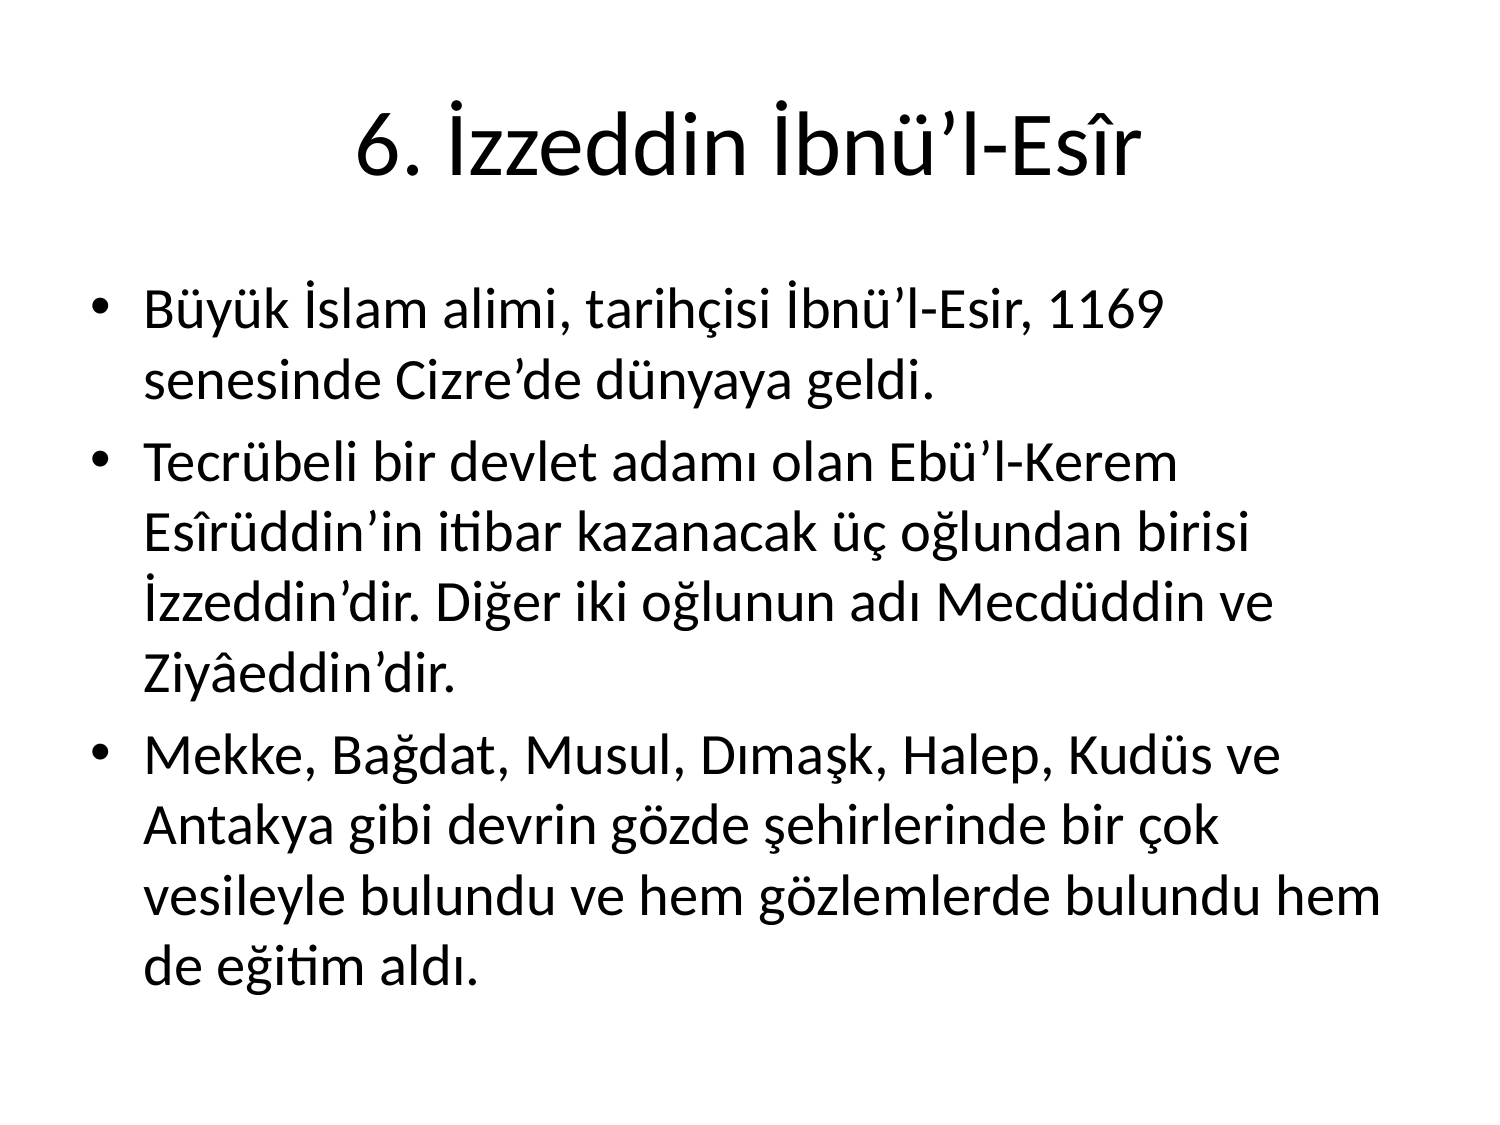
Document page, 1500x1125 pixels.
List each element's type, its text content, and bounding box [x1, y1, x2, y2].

title 6. İzzeddin İbnü’l-Esîr [75, 45, 1425, 233]
list Büyük İslam alimi, tarihçisi İbnü’l-Esir, 1169 senesinde Cizre’de dünyaya geldi. Tecrübeli bir devlet adamı olan Ebü’l-Kerem Esîrüddin’in itibar kazanacak üç oğlundan birisi İzzeddin’dir. Diğer iki oğlunun adı Mecdüddin ve Ziyâeddin’dir. Mekke, Bağdat, Musul, Dımaşk, Halep, Kudüs ve Antakya gibi devrin gözde şehirlerinde bir çok vesileyle bulundu ve hem gözlemlerde bulundu hem de eğitim aldı. [75, 262, 1425, 1005]
